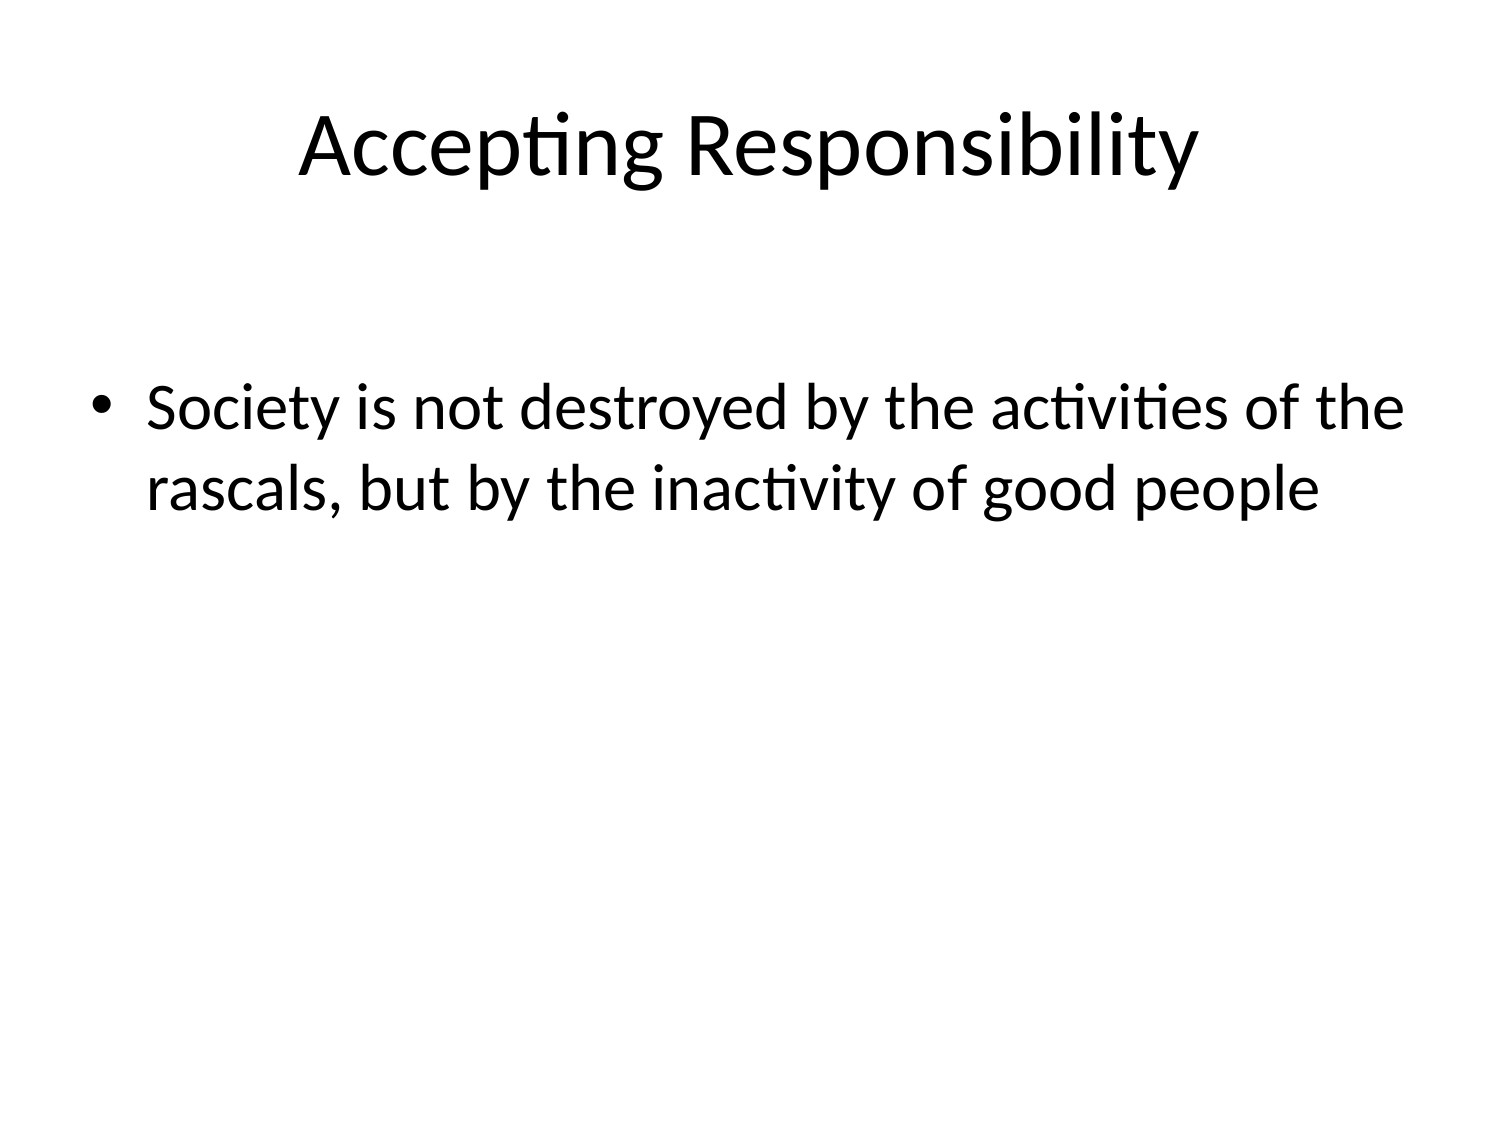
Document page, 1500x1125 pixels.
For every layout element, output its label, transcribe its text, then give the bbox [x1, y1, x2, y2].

list Society is not destroyed by the activities of the rascals, but by the inactivity of good people [75, 262, 1425, 1005]
title Accepting Responsibility [75, 45, 1425, 233]
